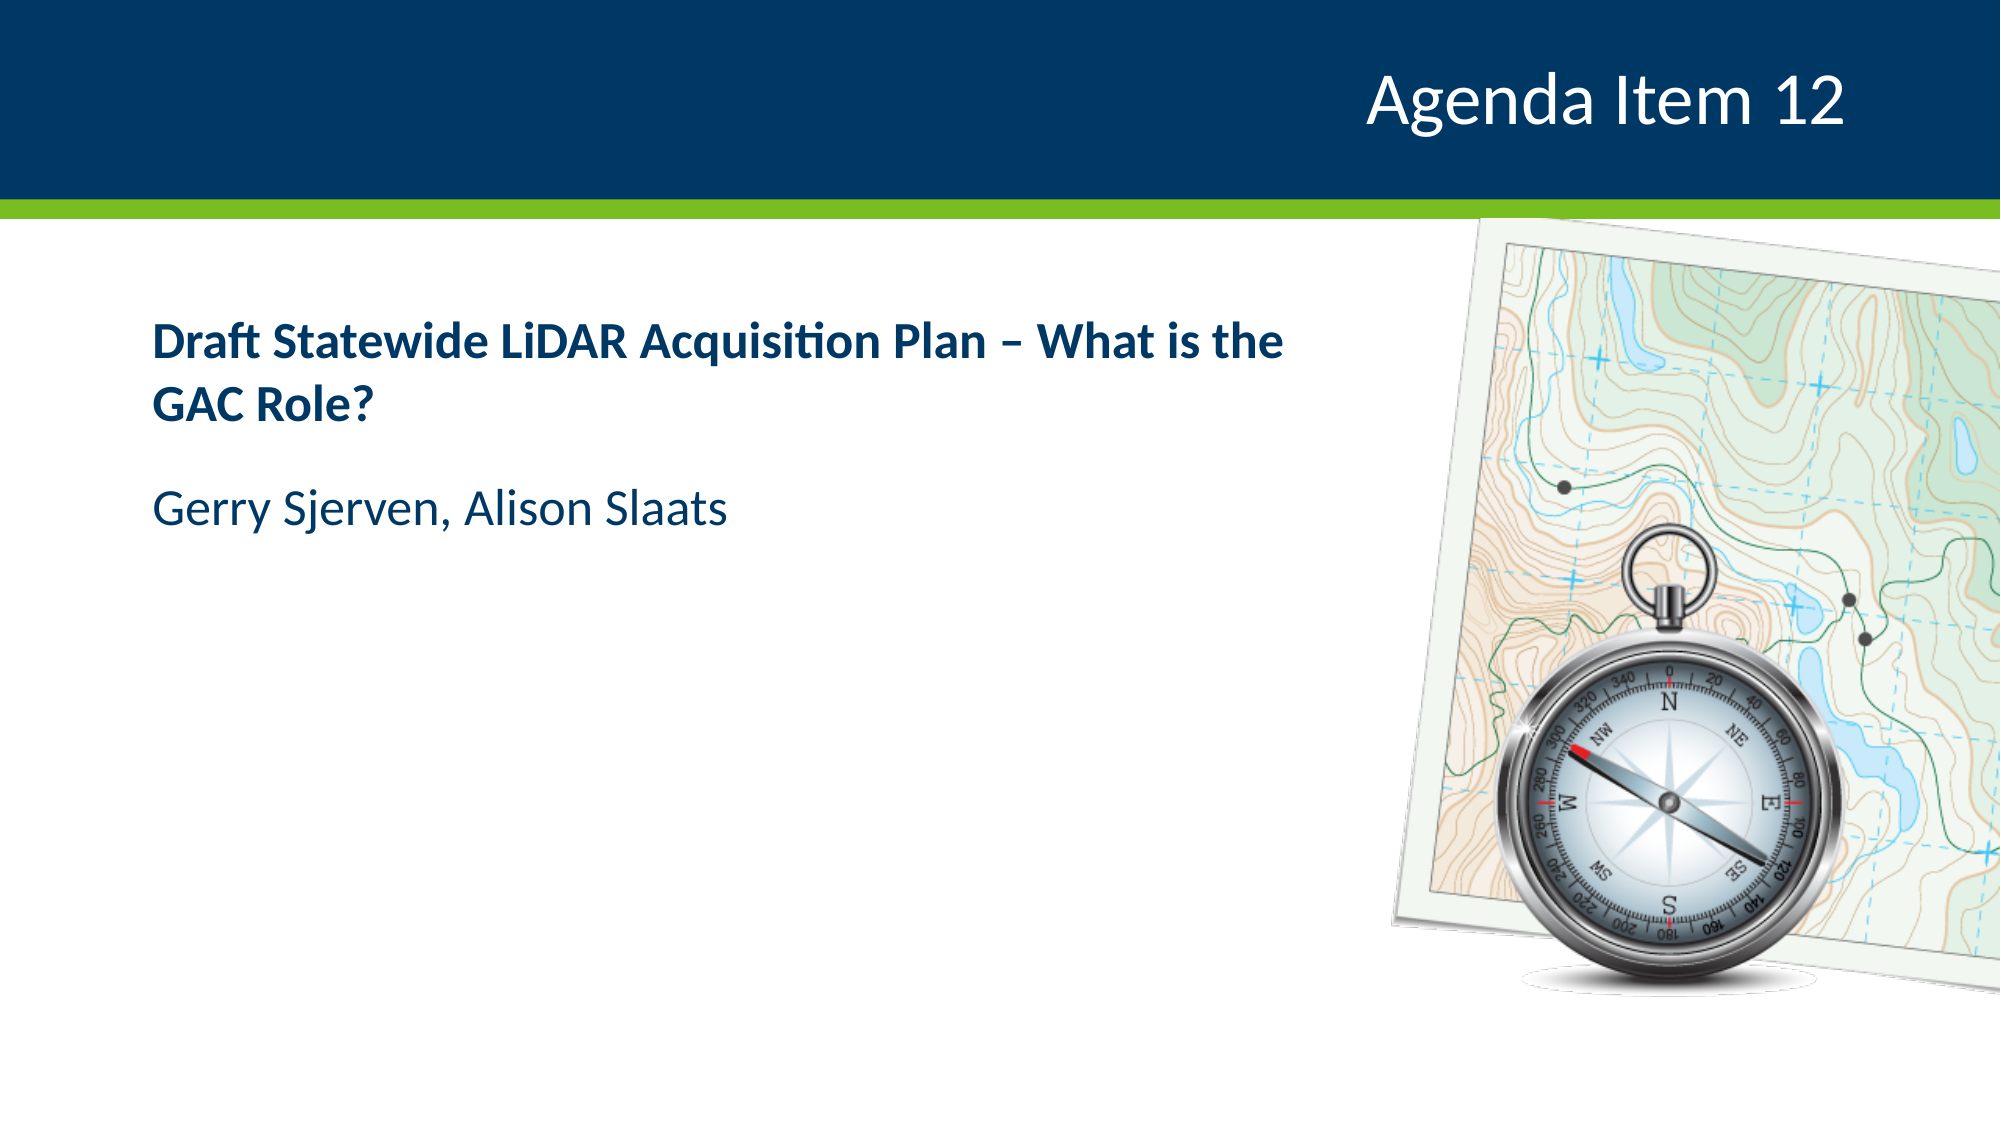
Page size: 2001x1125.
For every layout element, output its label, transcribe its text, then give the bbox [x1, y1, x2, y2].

picture [1370, 218, 2000, 1006]
list Draft Statewide LiDAR Acquisition Plan – What is the GAC Role? Gerry Sjerven, Alison Slaats [137, 299, 1342, 1014]
title Agenda Item 12 [137, 24, 1863, 175]
